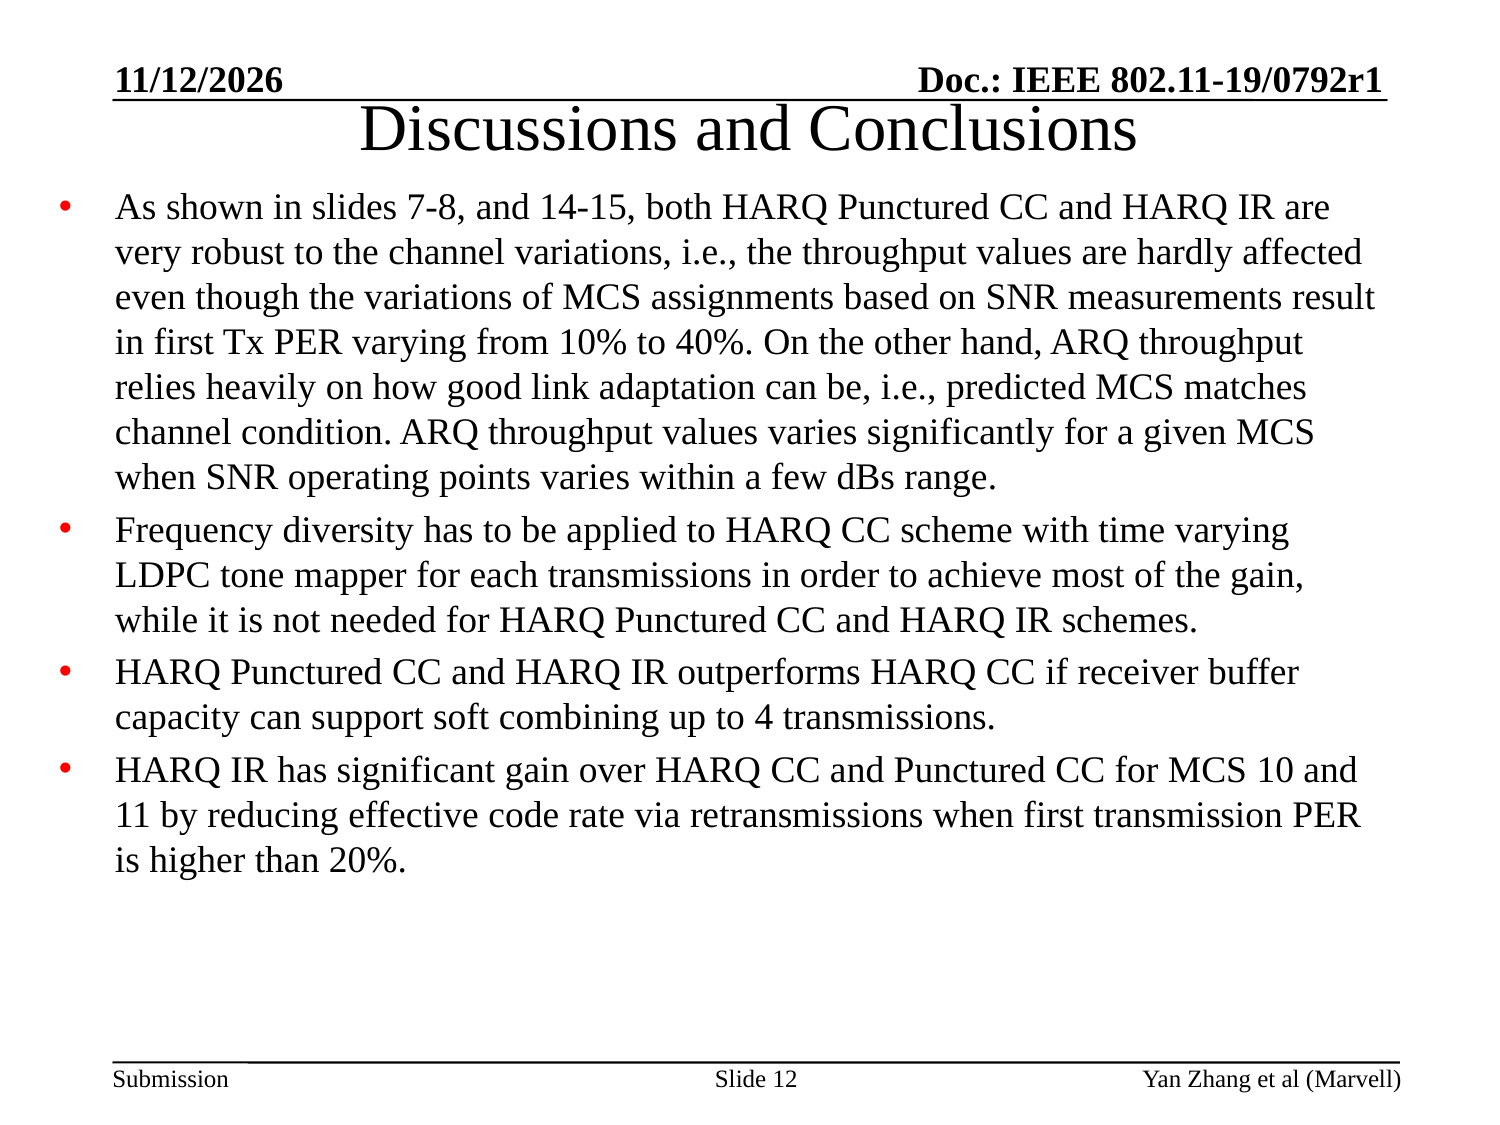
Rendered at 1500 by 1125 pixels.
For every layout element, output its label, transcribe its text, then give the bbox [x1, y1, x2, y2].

slide_number Slide 12 [712, 1061, 800, 1093]
list As shown in slides 7-8, and 14-15, both HARQ Punctured CC and HARQ IR are very robust to the channel variations, i.e., the throughput values are hardly affected even though the variations of MCS assignments based on SNR measurements result in first Tx PER varying from 10% to 40%. On the other hand, ARQ throughput relies heavily on how good link adaptation can be, i.e., predicted MCS matches channel condition. ARQ throughput values varies significantly for a given MCS when SNR operating points varies within a few dBs range. Frequency diversity has to be applied to HARQ CC scheme with time varying LDPC tone mapper for each transmissions in order to achieve most of the gain, while it is not needed for HARQ Punctured CC and HARQ IR schemes. HARQ Punctured CC and HARQ IR outperforms HARQ CC if receiver buffer capacity can support soft combining up to 4 transmissions. HARQ IR has significant gain over HARQ CC and Punctured CC for MCS 10 and 11 by reducing effective code rate via retransmissions when first transmission PER is higher than 20%. [43, 174, 1408, 698]
footer Yan Zhang et al (Marvell) [1137, 1061, 1402, 1093]
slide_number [114, 54, 368, 101]
title Discussions and Conclusions [112, 100, 1388, 147]
